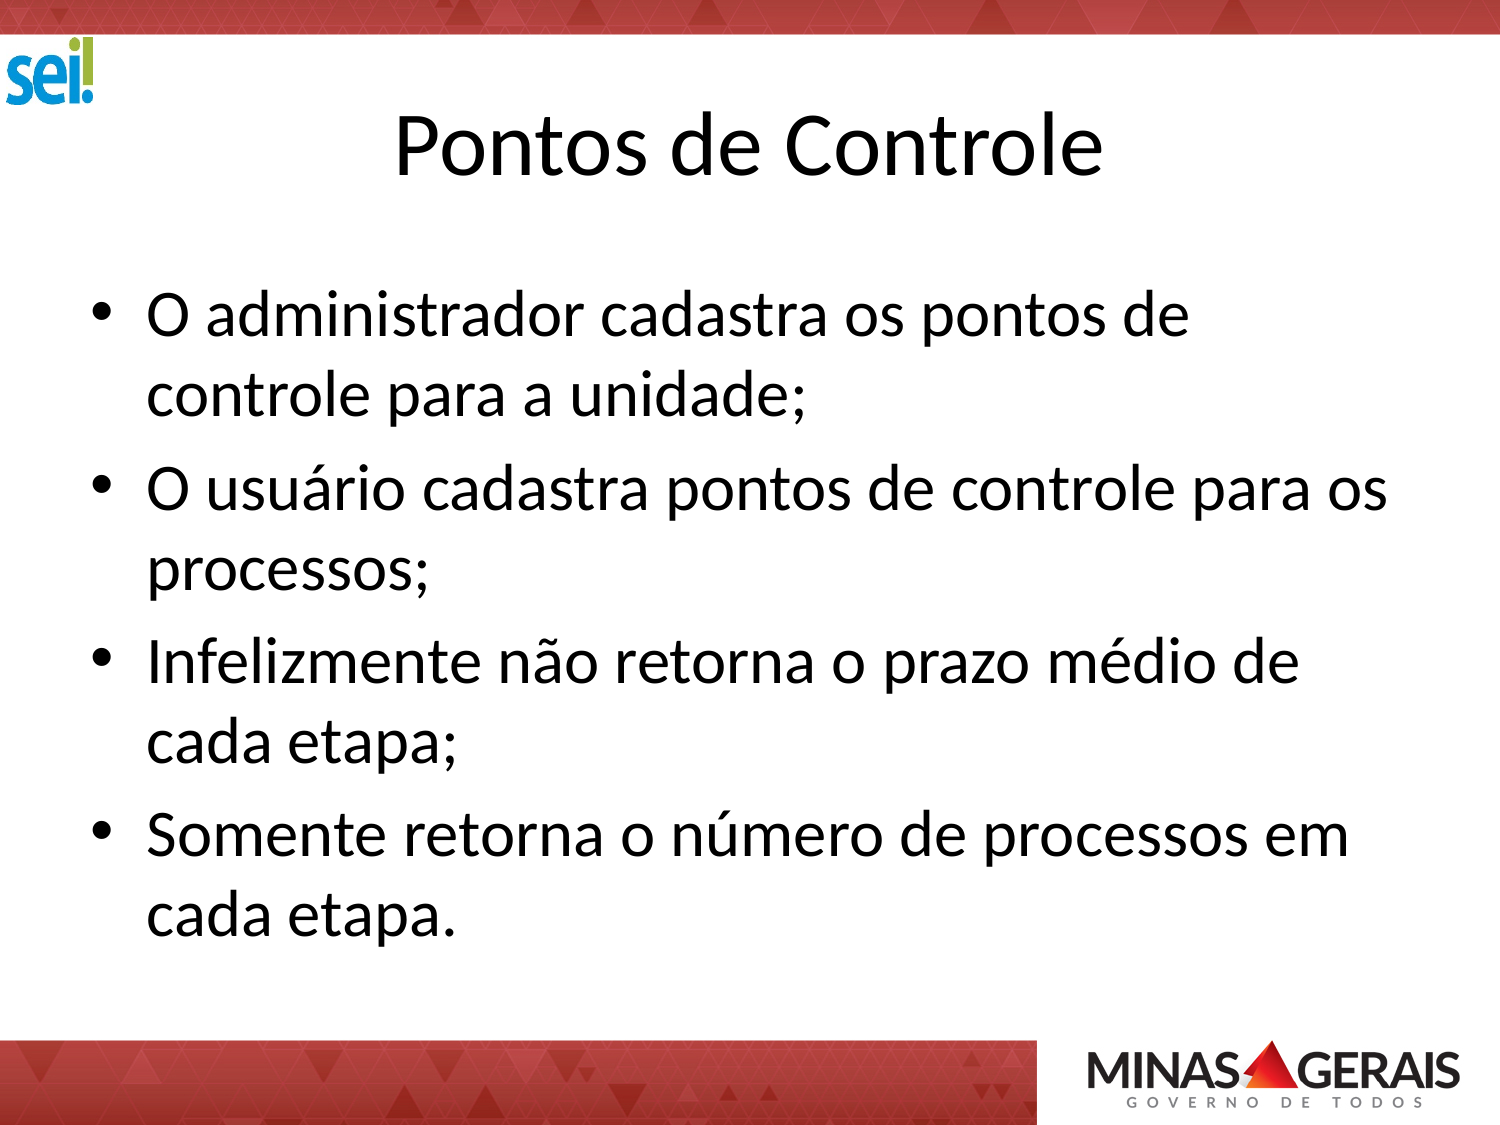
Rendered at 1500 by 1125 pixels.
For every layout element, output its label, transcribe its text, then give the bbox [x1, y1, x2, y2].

list O administrador cadastra os pontos de controle para a unidade; O usuário cadastra pontos de controle para os processos; Infelizmente não retorna o prazo médio de cada etapa; Somente retorna o número de processos em cada etapa. [75, 262, 1425, 1005]
picture [0, 0, 1500, 1125]
title Pontos de Controle [75, 45, 1425, 233]
